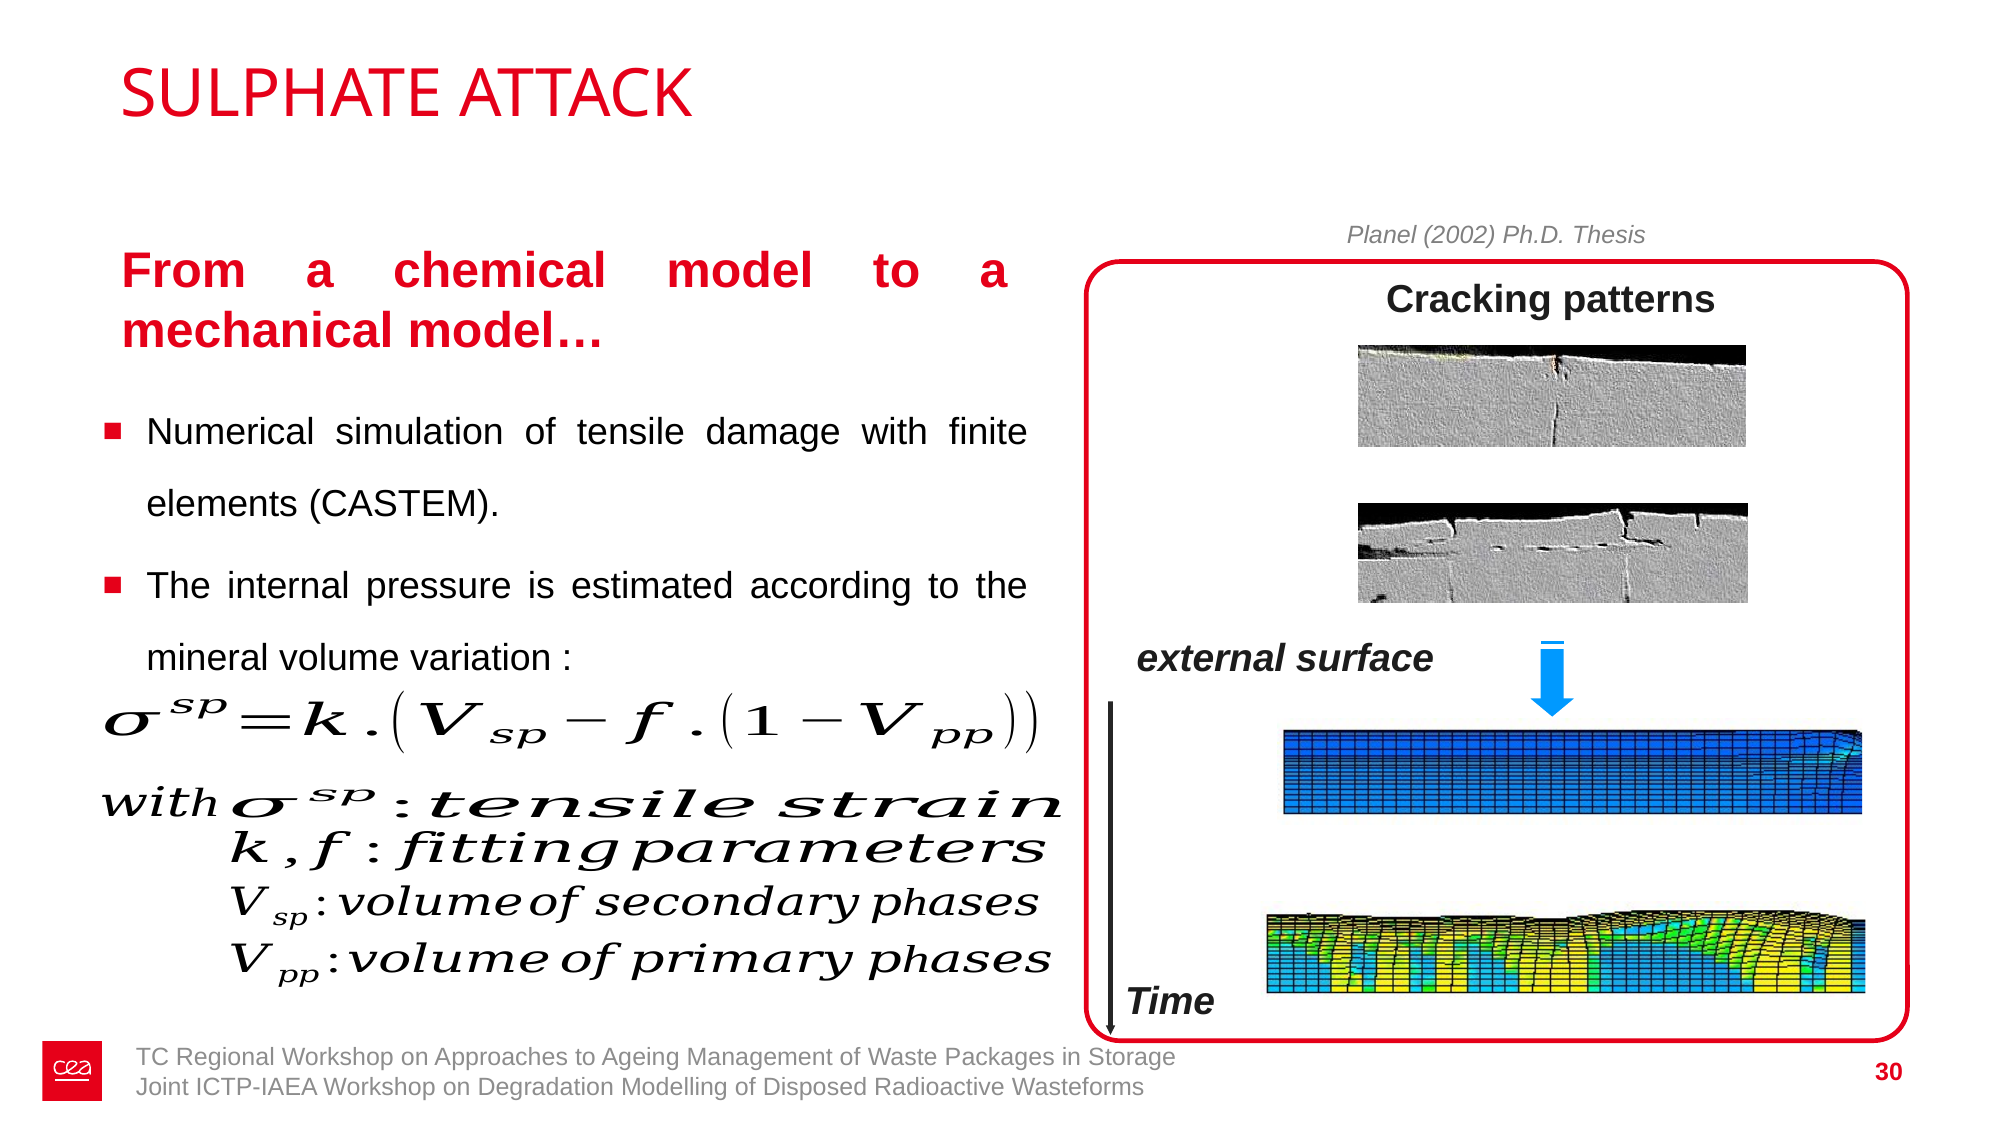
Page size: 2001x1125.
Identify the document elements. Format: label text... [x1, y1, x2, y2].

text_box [1110, 625, 1866, 1035]
list Numerical simulation of tensile damage with finite elements (CASTEM). The internal pressure is estimated according to the mineral volume variation : [102, 372, 1028, 730]
text_box Cracking patterns [1161, 240, 1941, 359]
footer TC Regional Workshop on Approaches to Ageing Management of Waste Packages in Storage Joint ICTP-IAEA Workshop on Degradation Modelling of Disposed Radioactive Wasteforms [120, 1040, 1571, 1101]
slide_number 30 [1804, 1040, 1919, 1101]
title SULPHATE ATTACK [120, 51, 1880, 195]
text_box [1085, 260, 1909, 1042]
text_box From a chemical model to a mechanical model… [101, 227, 1028, 379]
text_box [1358, 345, 1748, 603]
text_box Planel (2002) Ph.D. Thesis [1086, 211, 1908, 257]
